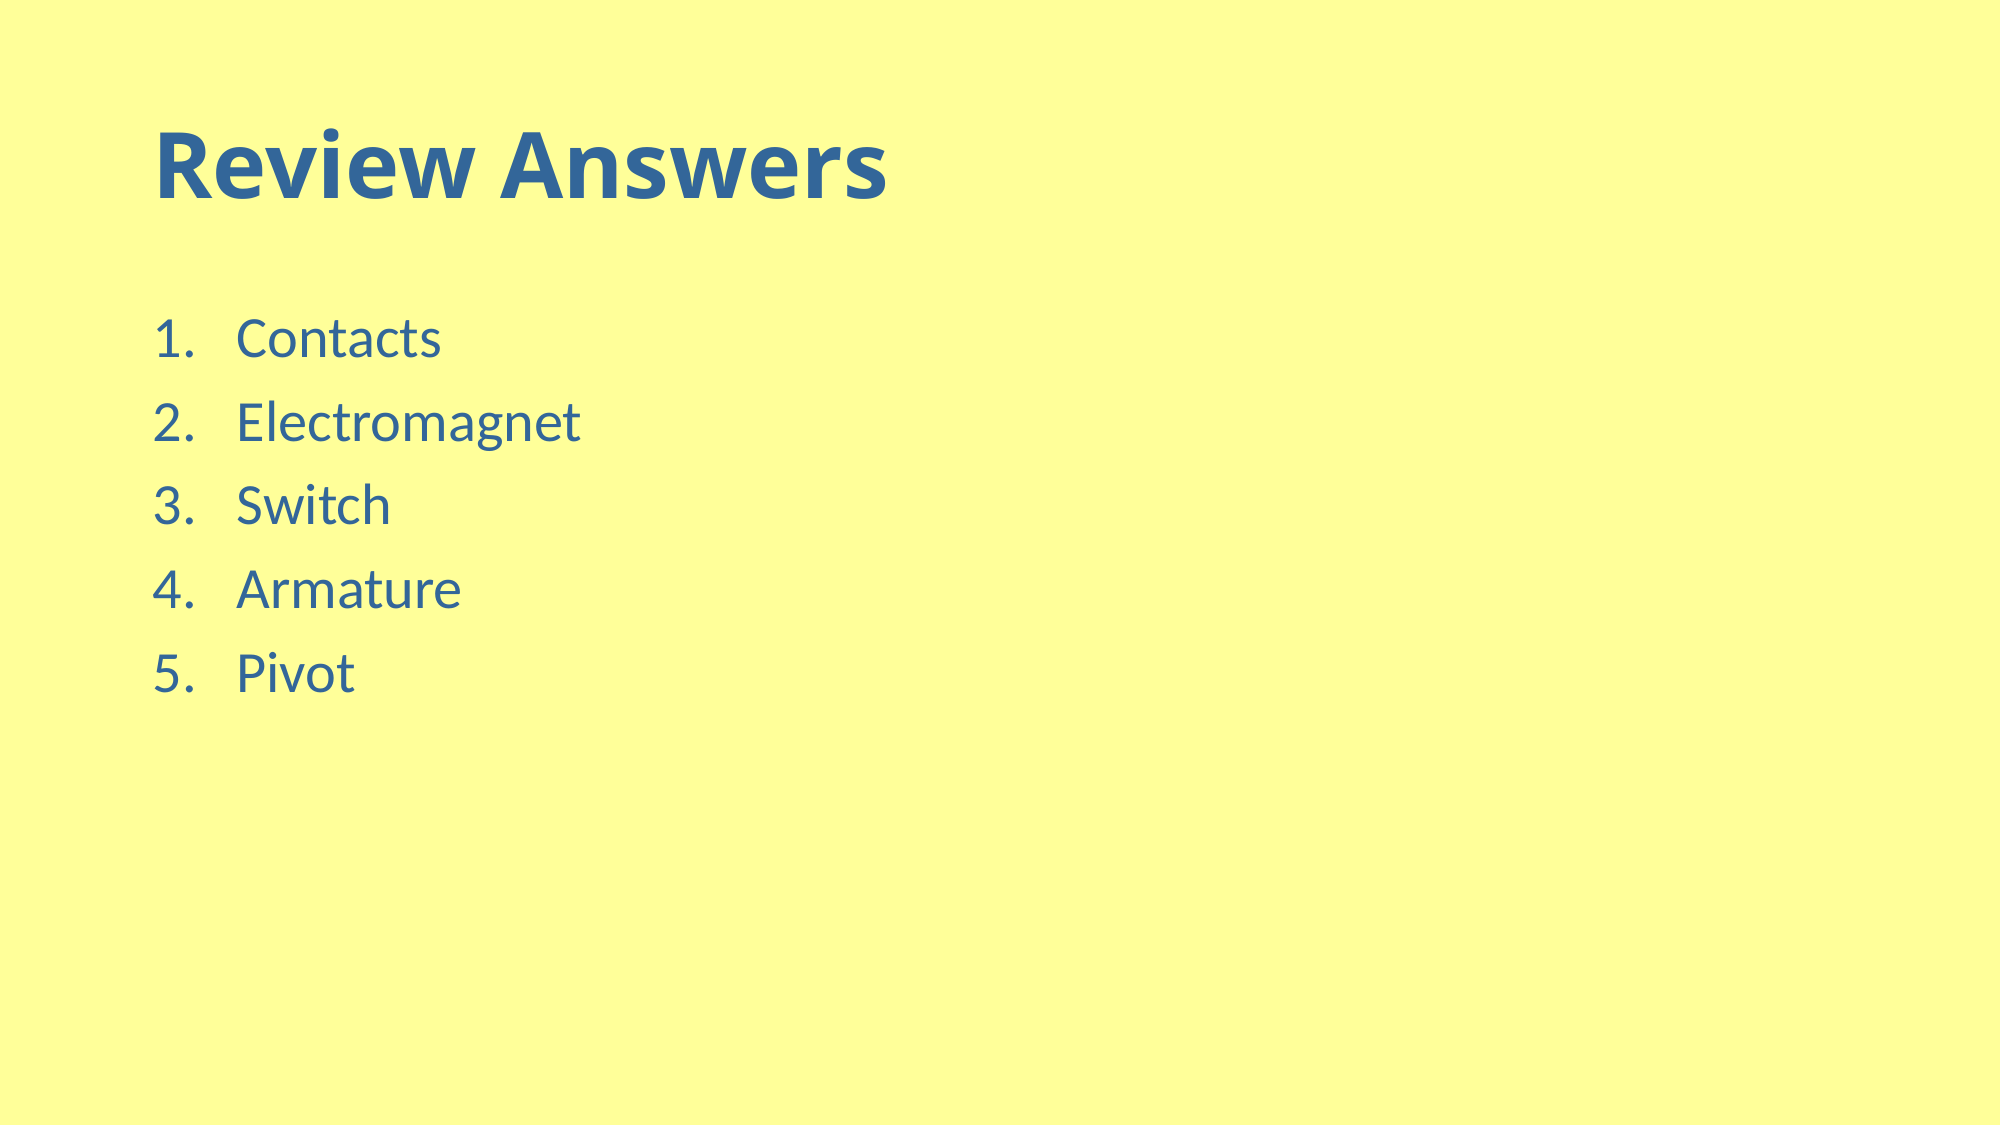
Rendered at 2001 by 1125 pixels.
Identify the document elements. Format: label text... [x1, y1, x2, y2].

title Review Answers [137, 59, 1863, 278]
list Contacts Electromagnet Switch Armature Pivot [137, 299, 1863, 1014]
